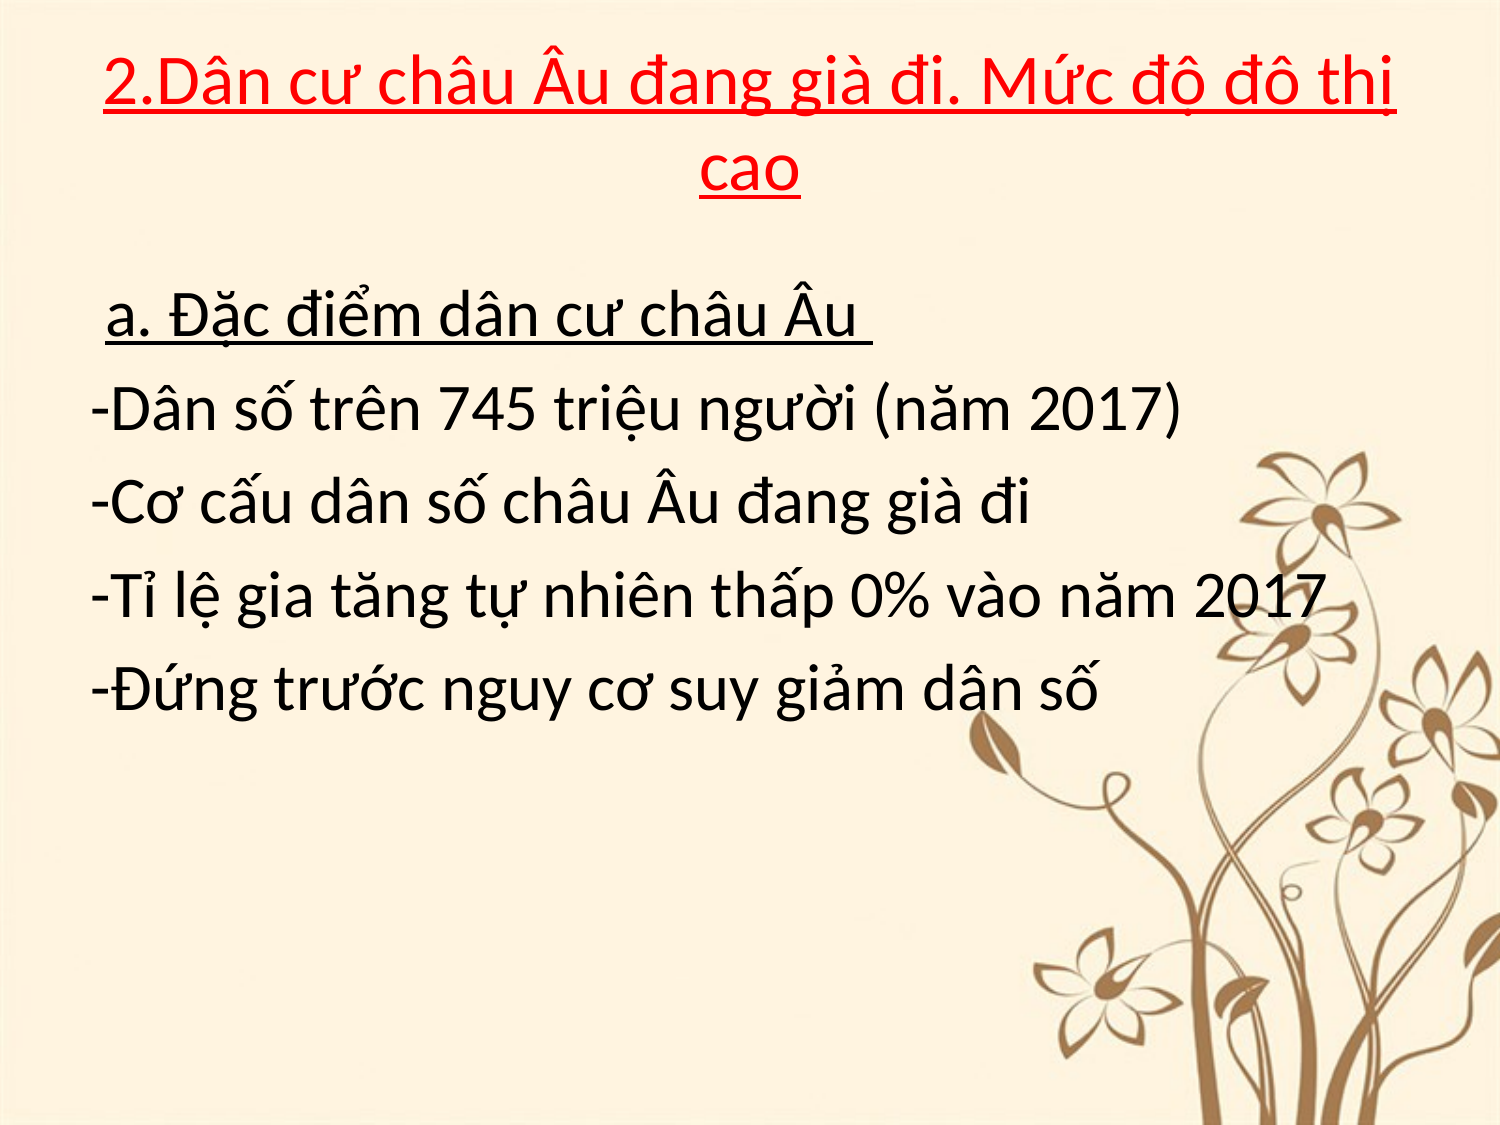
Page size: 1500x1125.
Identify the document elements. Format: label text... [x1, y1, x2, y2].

title 2.Dân cư châu Âu đang già đi. Mức độ đô thị cao [75, 24, 1425, 213]
picture [0, 0, 1500, 1125]
list a. Đặc điểm dân cư châu Âu -Dân số trên 745 triệu người (năm 2017) -Cơ cấu dân số châu Âu đang già đi -Tỉ lệ gia tăng tự nhiên thấp 0% vào năm 2017 -Đứng trước nguy cơ suy giảm dân số [75, 262, 1425, 1005]
